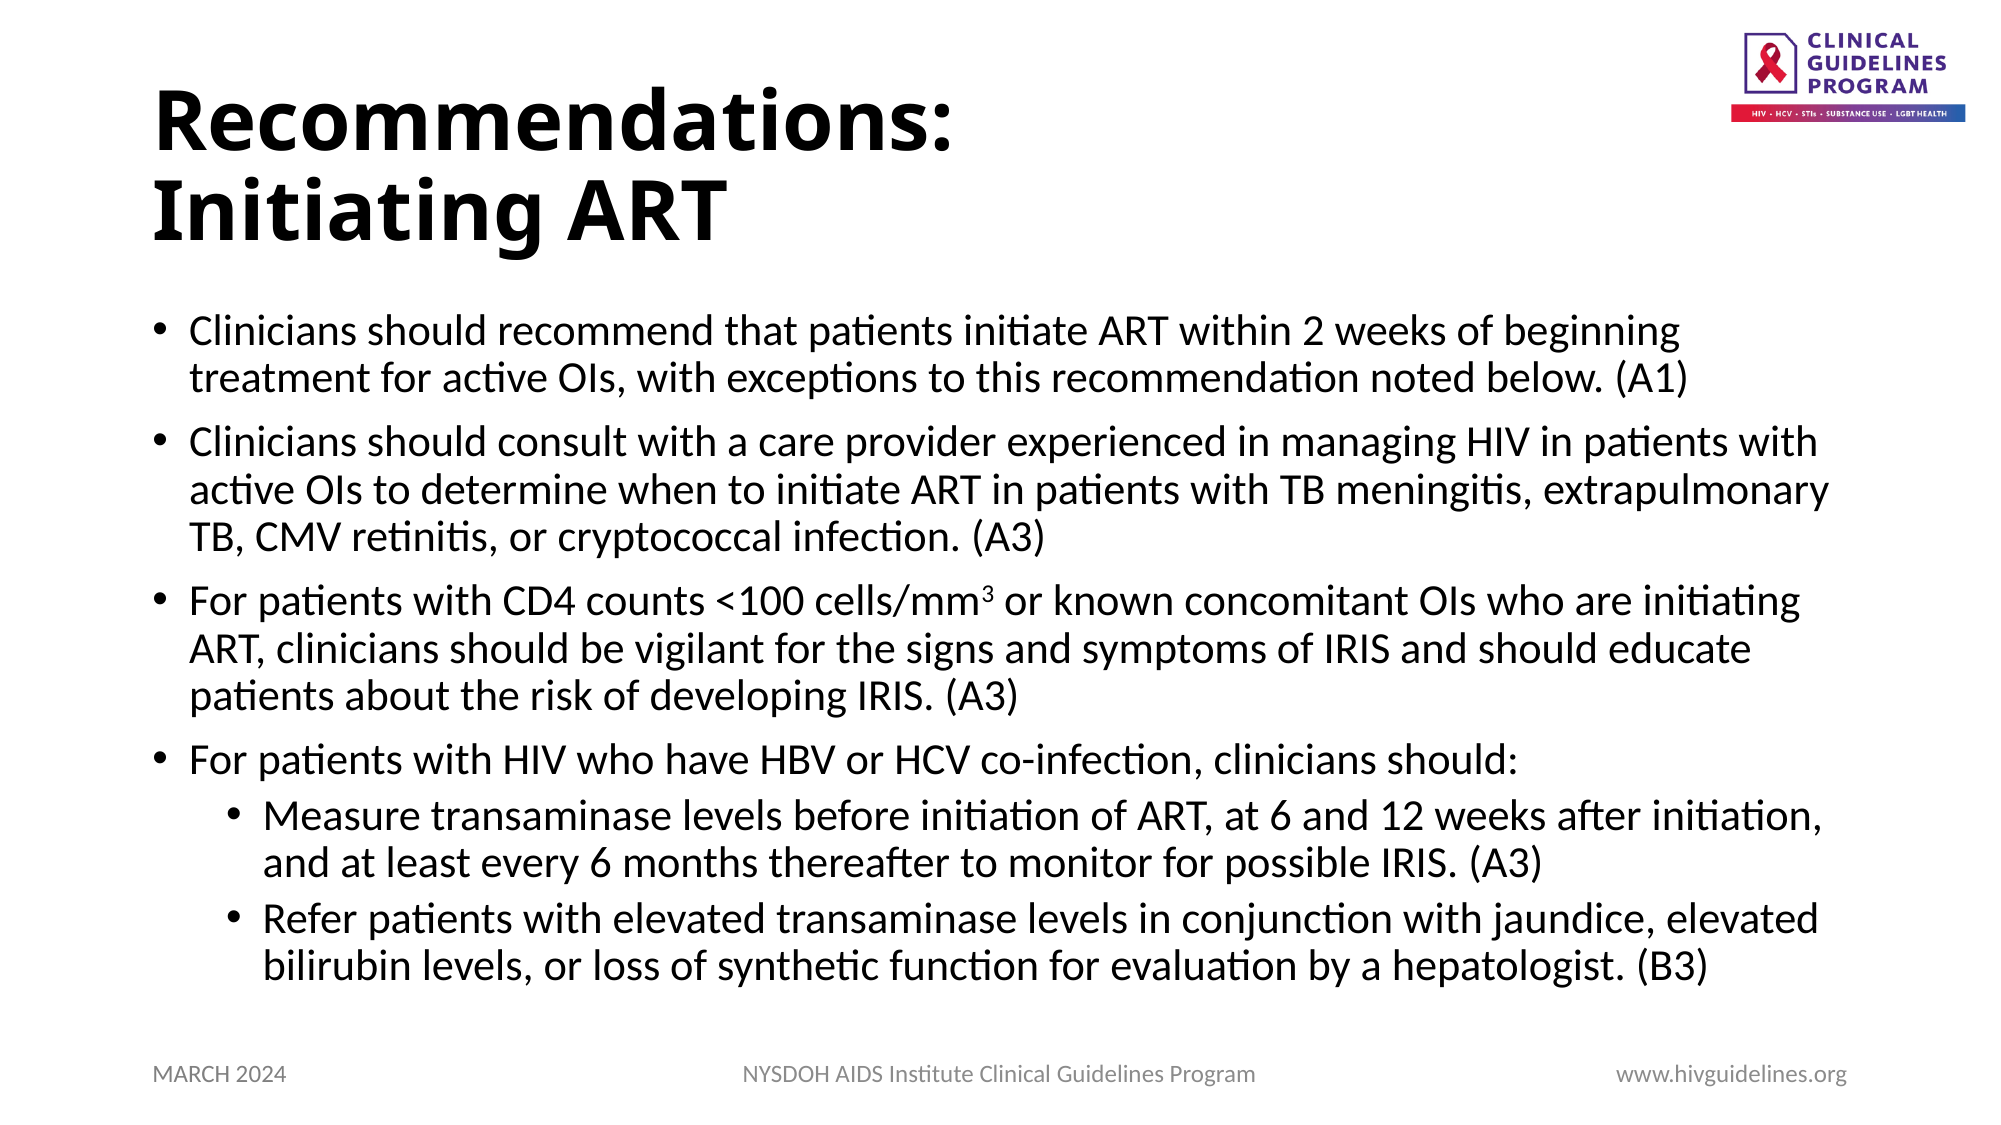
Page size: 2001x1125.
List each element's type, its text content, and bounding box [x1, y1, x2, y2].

footer NYSDOH AIDS Institute Clinical Guidelines Program [662, 1042, 1338, 1103]
title Recommendations: Initiating ART [137, 59, 1863, 278]
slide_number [137, 1042, 588, 1103]
list Clinicians should recommend that patients initiate ART within 2 weeks of beginning treatment for active OIs, with exceptions to this recommendation noted below. (A1) Clinicians should consult with a care provider experienced in managing HIV in patients with active OIs to determine when to initiate ART in patients with TB meningitis, extrapulmonary TB, CMV retinitis, or cryptococcal infection. (A3) For patients with CD4 counts <100 cells/mm3 or known concomitant OIs who are initiating ART, clinicians should be vigilant for the signs and symptoms of IRIS and should educate patients about the risk of developing IRIS. (A3) For patients with HIV who have HBV or HCV co-infection, clinicians should: Measure transaminase levels before initiation of ART, at 6 and 12 weeks after initiation, and at least every 6 months thereafter to monitor for possible IRIS. (A3) Refer patients with elevated transaminase levels in conjunction with jaundice, elevated bilirubin levels, or loss of synthetic function for evaluation by a hepatologist. (B3) [137, 299, 1863, 1014]
slide_number www.hivguidelines.org [1412, 1042, 1863, 1103]
picture [1731, 20, 1966, 122]
